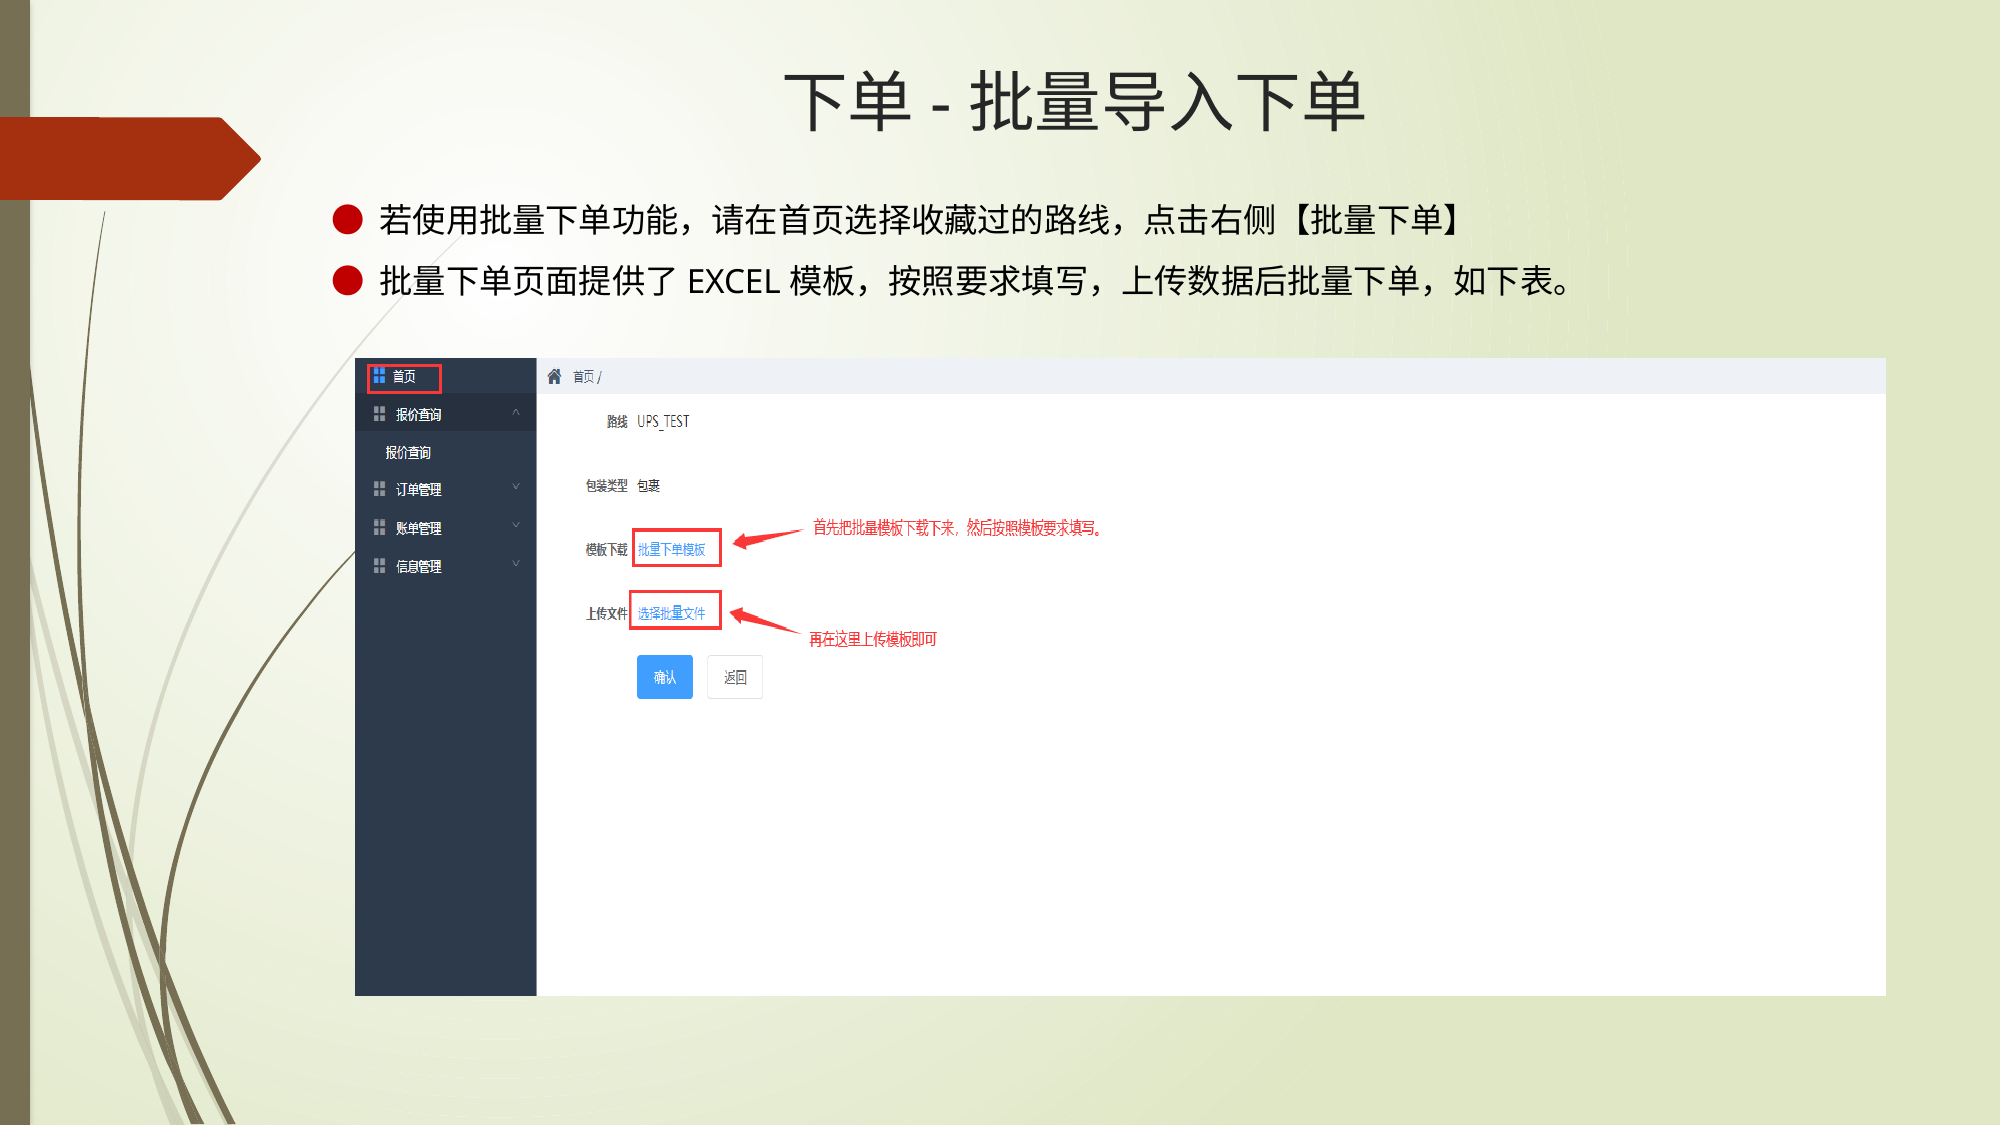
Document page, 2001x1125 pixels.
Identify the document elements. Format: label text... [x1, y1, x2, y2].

picture [355, 358, 1886, 996]
title 下单-批量导入下单 [343, 52, 1806, 176]
text_box ● 若使用批量下单功能，请在首页选择收藏过的路线，点击右侧【批量下单】 ● 批量下单页面提供了EXCEL模板，按照要求填写，上传数据后批量下单，如下表。 [315, 191, 1779, 343]
